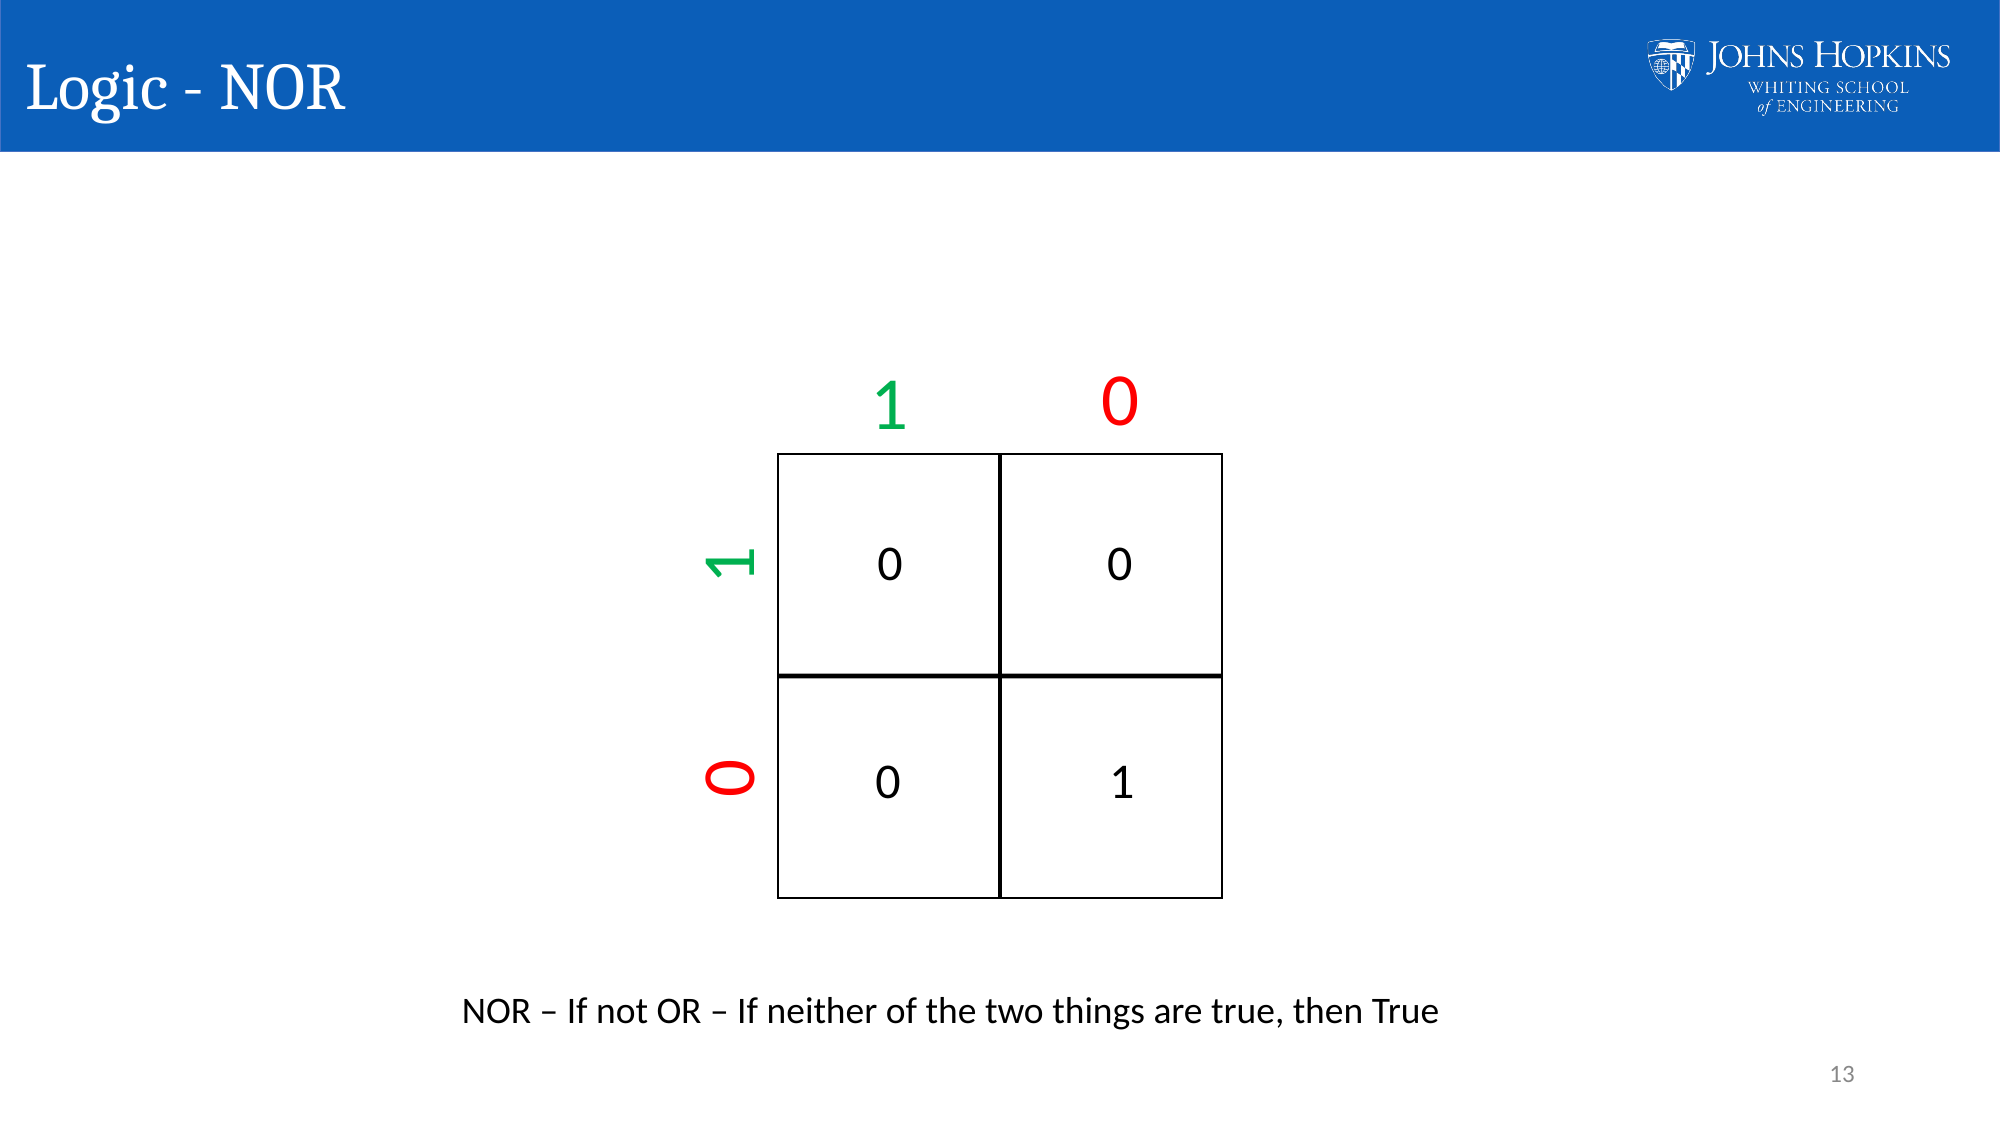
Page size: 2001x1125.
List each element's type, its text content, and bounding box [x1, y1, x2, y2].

picture [1596, 0, 2000, 162]
slide_number 13 [1819, 1051, 1863, 1094]
title Logic - NOR [17, 26, 1631, 149]
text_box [777, 453, 1222, 899]
text_box 0 [672, 752, 777, 806]
text_box NOR – If not OR – If neither of the two things are true, then True [454, 978, 1546, 1039]
text_box 1 [672, 538, 777, 592]
text_box 0 [1094, 342, 1148, 448]
text_box 1 [862, 346, 916, 452]
